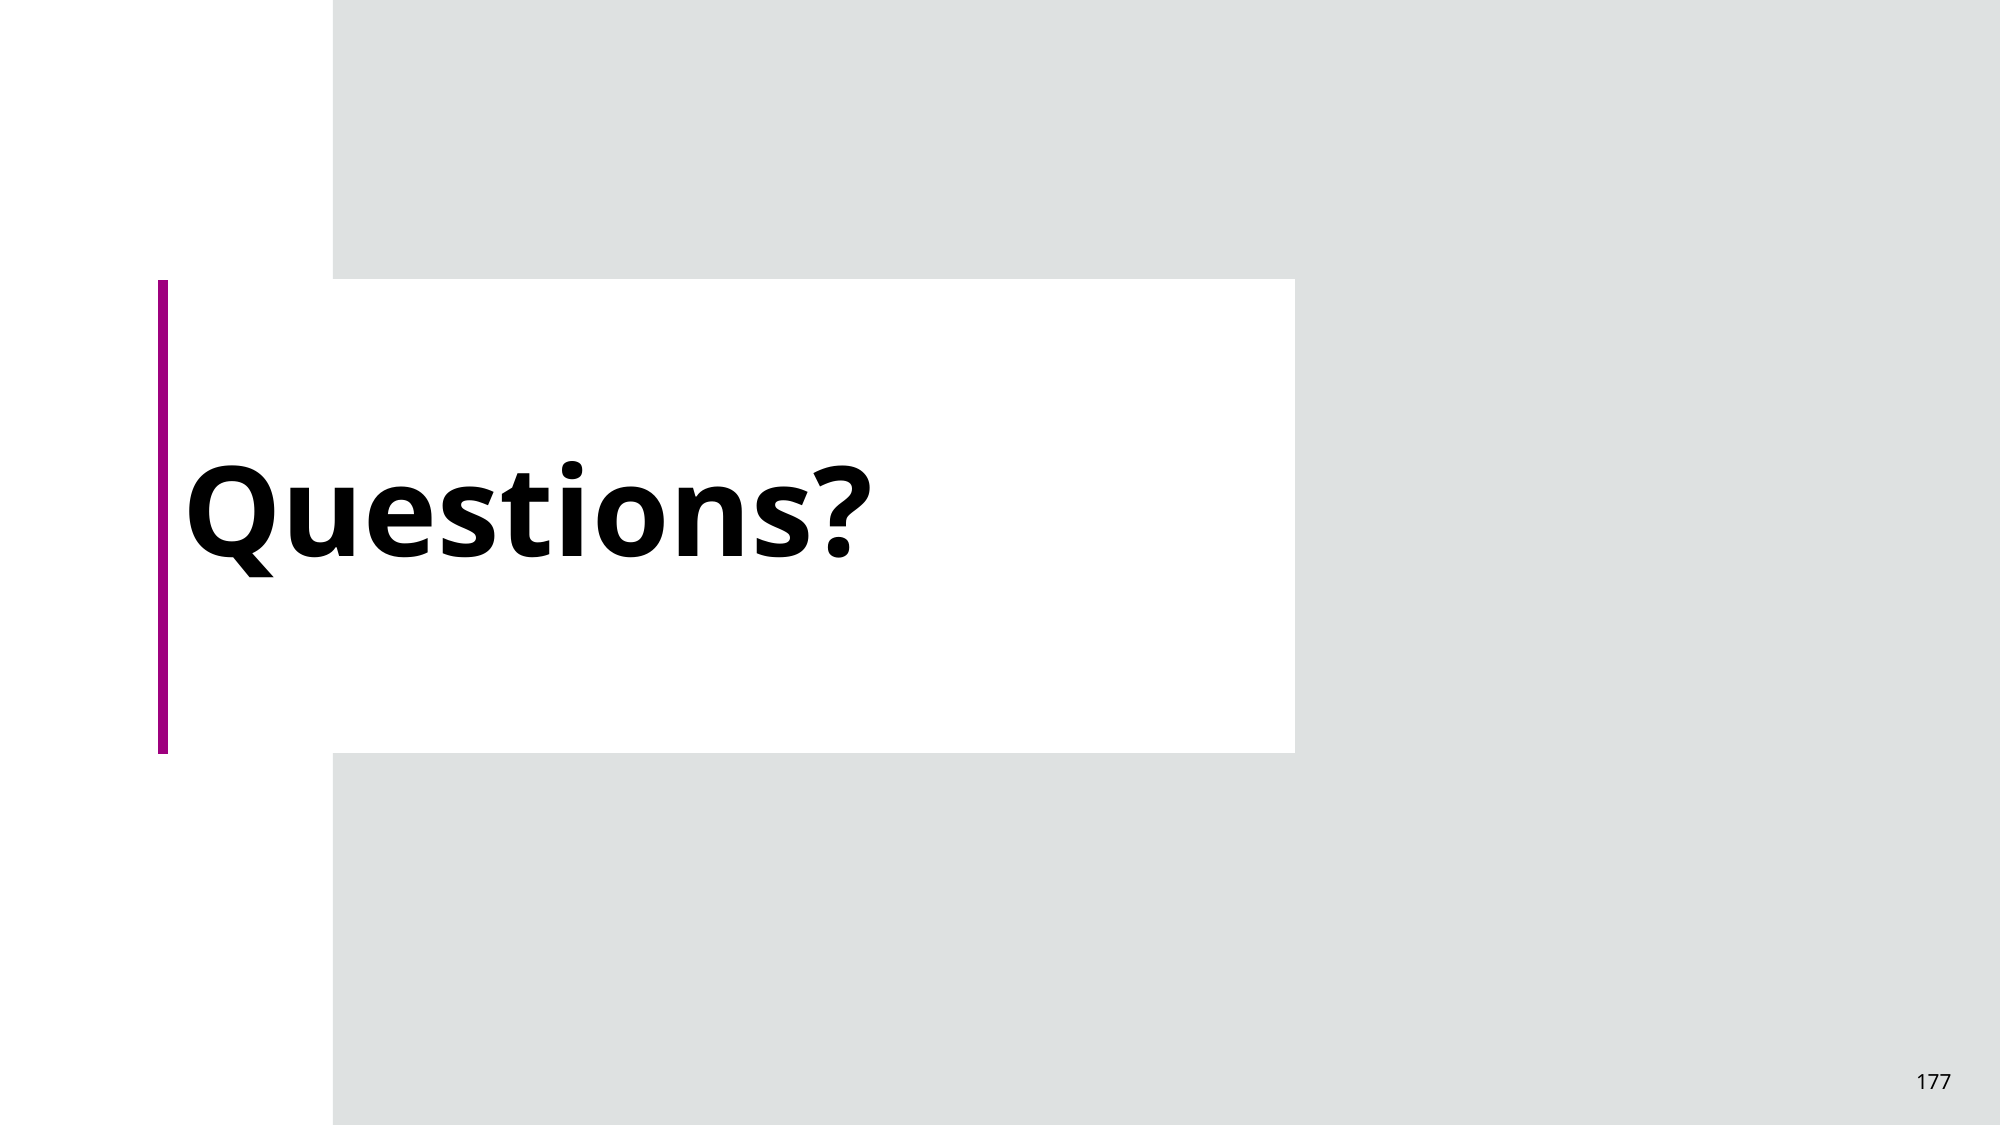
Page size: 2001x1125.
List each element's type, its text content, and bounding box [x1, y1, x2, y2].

text_box 177 [1510, 1064, 1961, 1125]
title Questions? [169, 279, 1302, 753]
